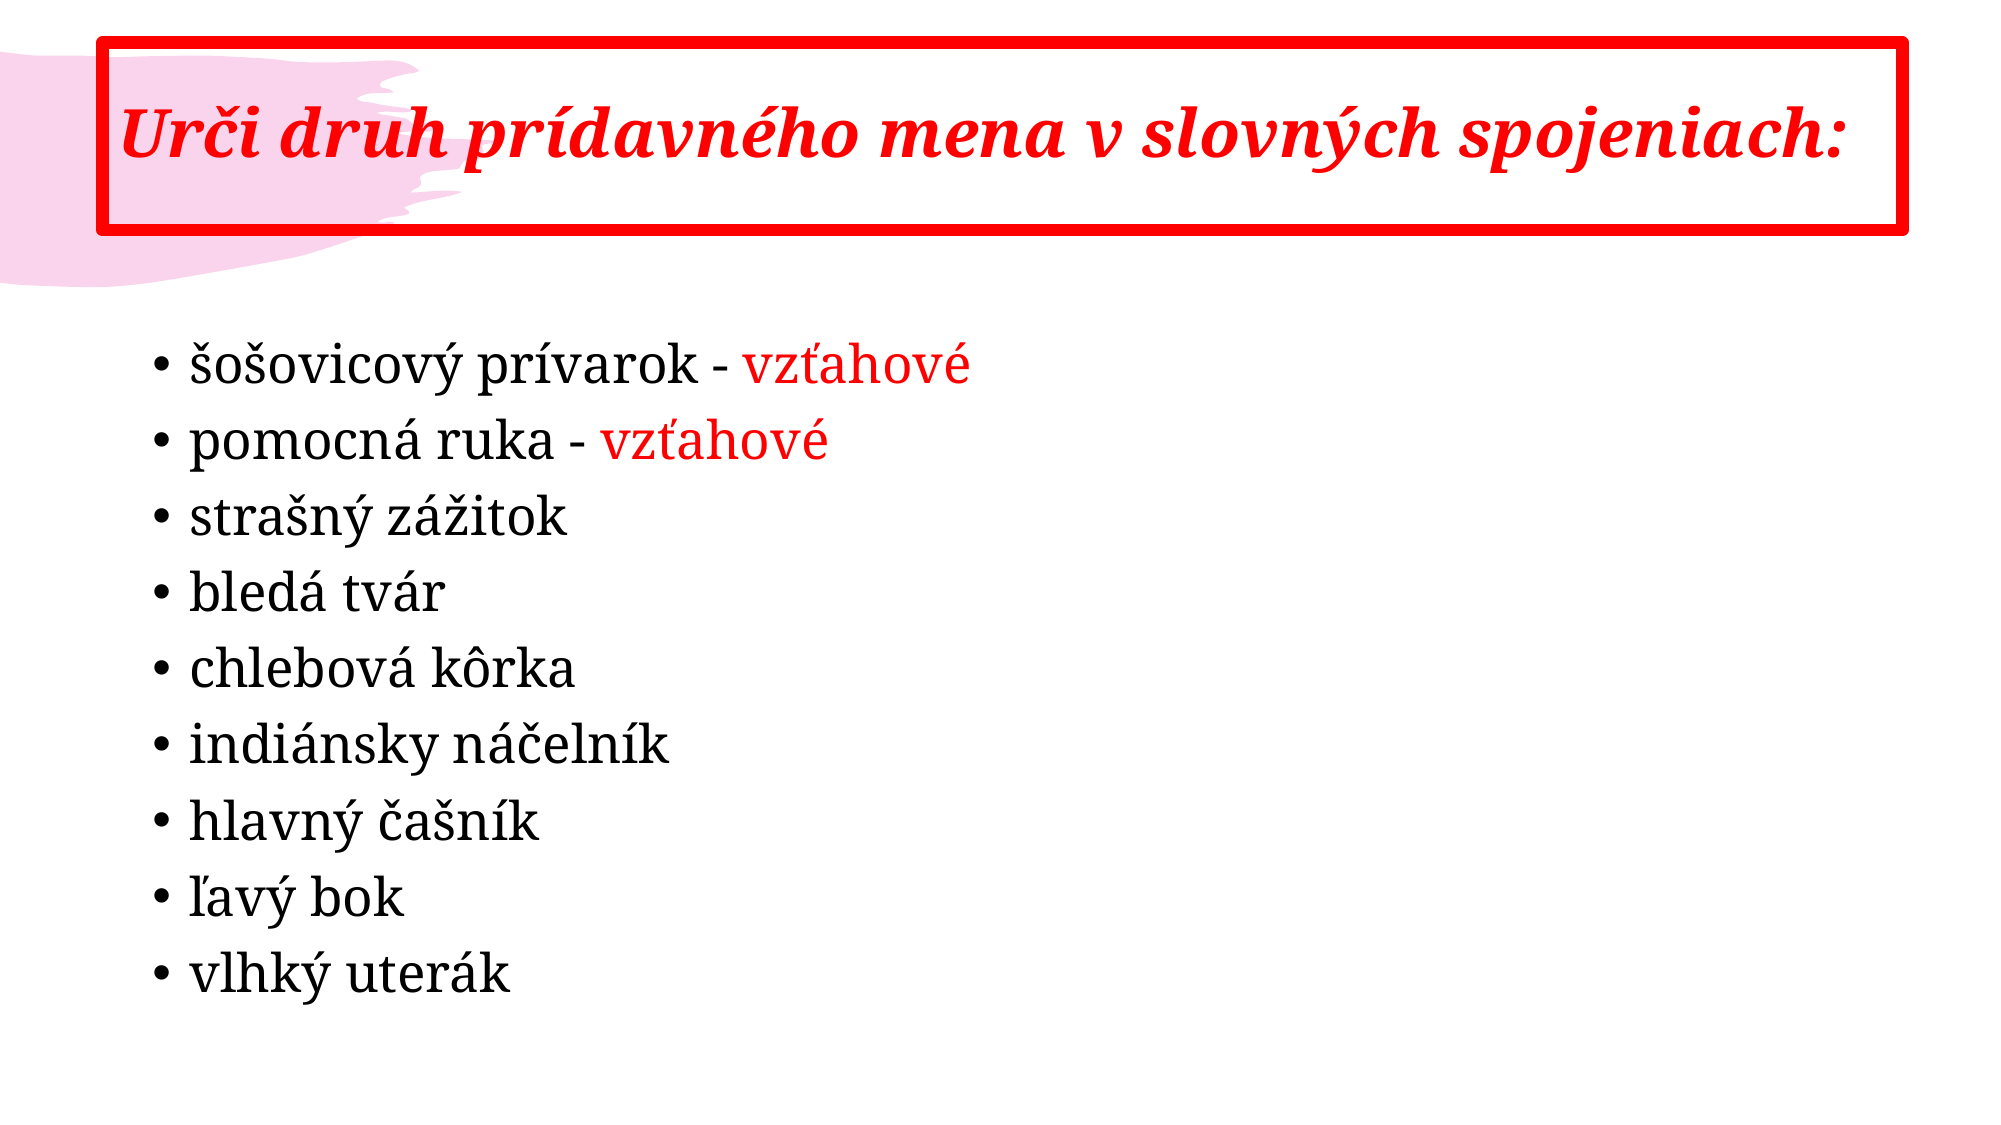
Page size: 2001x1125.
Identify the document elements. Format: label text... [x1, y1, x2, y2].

title Urči druh prídavného mena v slovných spojeniach: [102, 42, 1903, 231]
list šošovicový prívarok - vzťahové pomocná ruka - vzťahové strašný zážitok bledá tvár chlebová kôrka indiánsky náčelník hlavný čašník ľavý bok vlhký uterák [137, 329, 1907, 1013]
